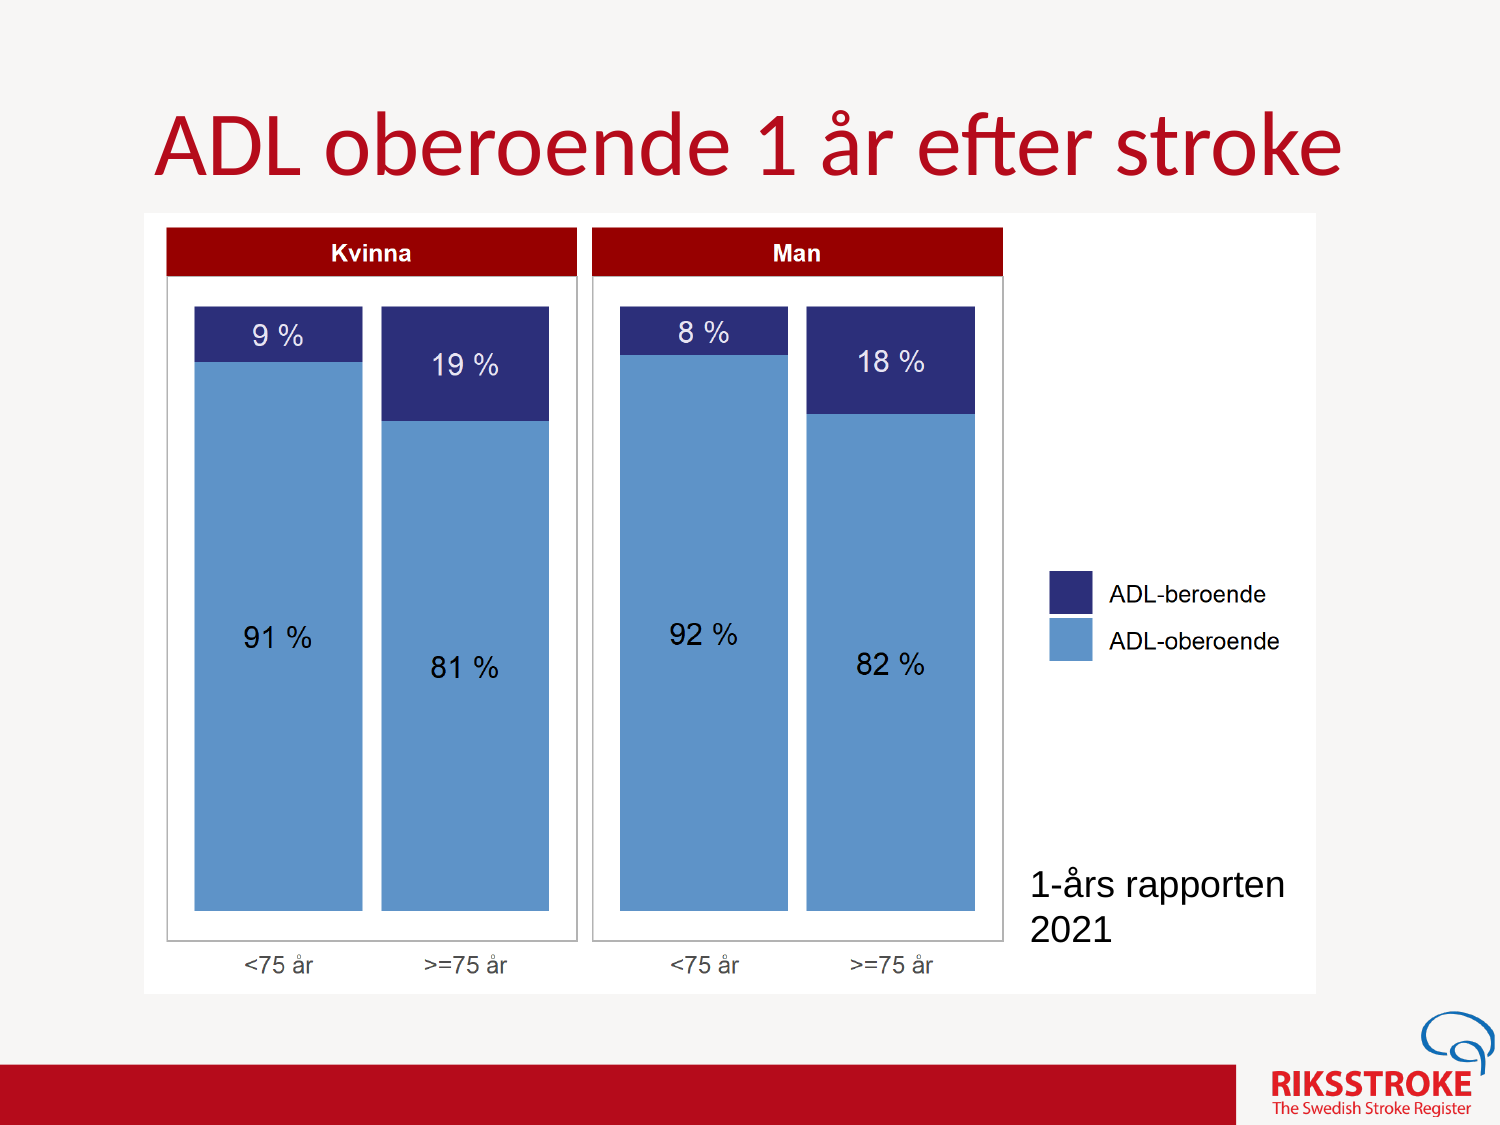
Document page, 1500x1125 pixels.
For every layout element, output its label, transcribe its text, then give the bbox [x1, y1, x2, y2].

title ADL oberoende 1 år efter stroke [75, 45, 1425, 233]
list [144, 213, 1316, 995]
